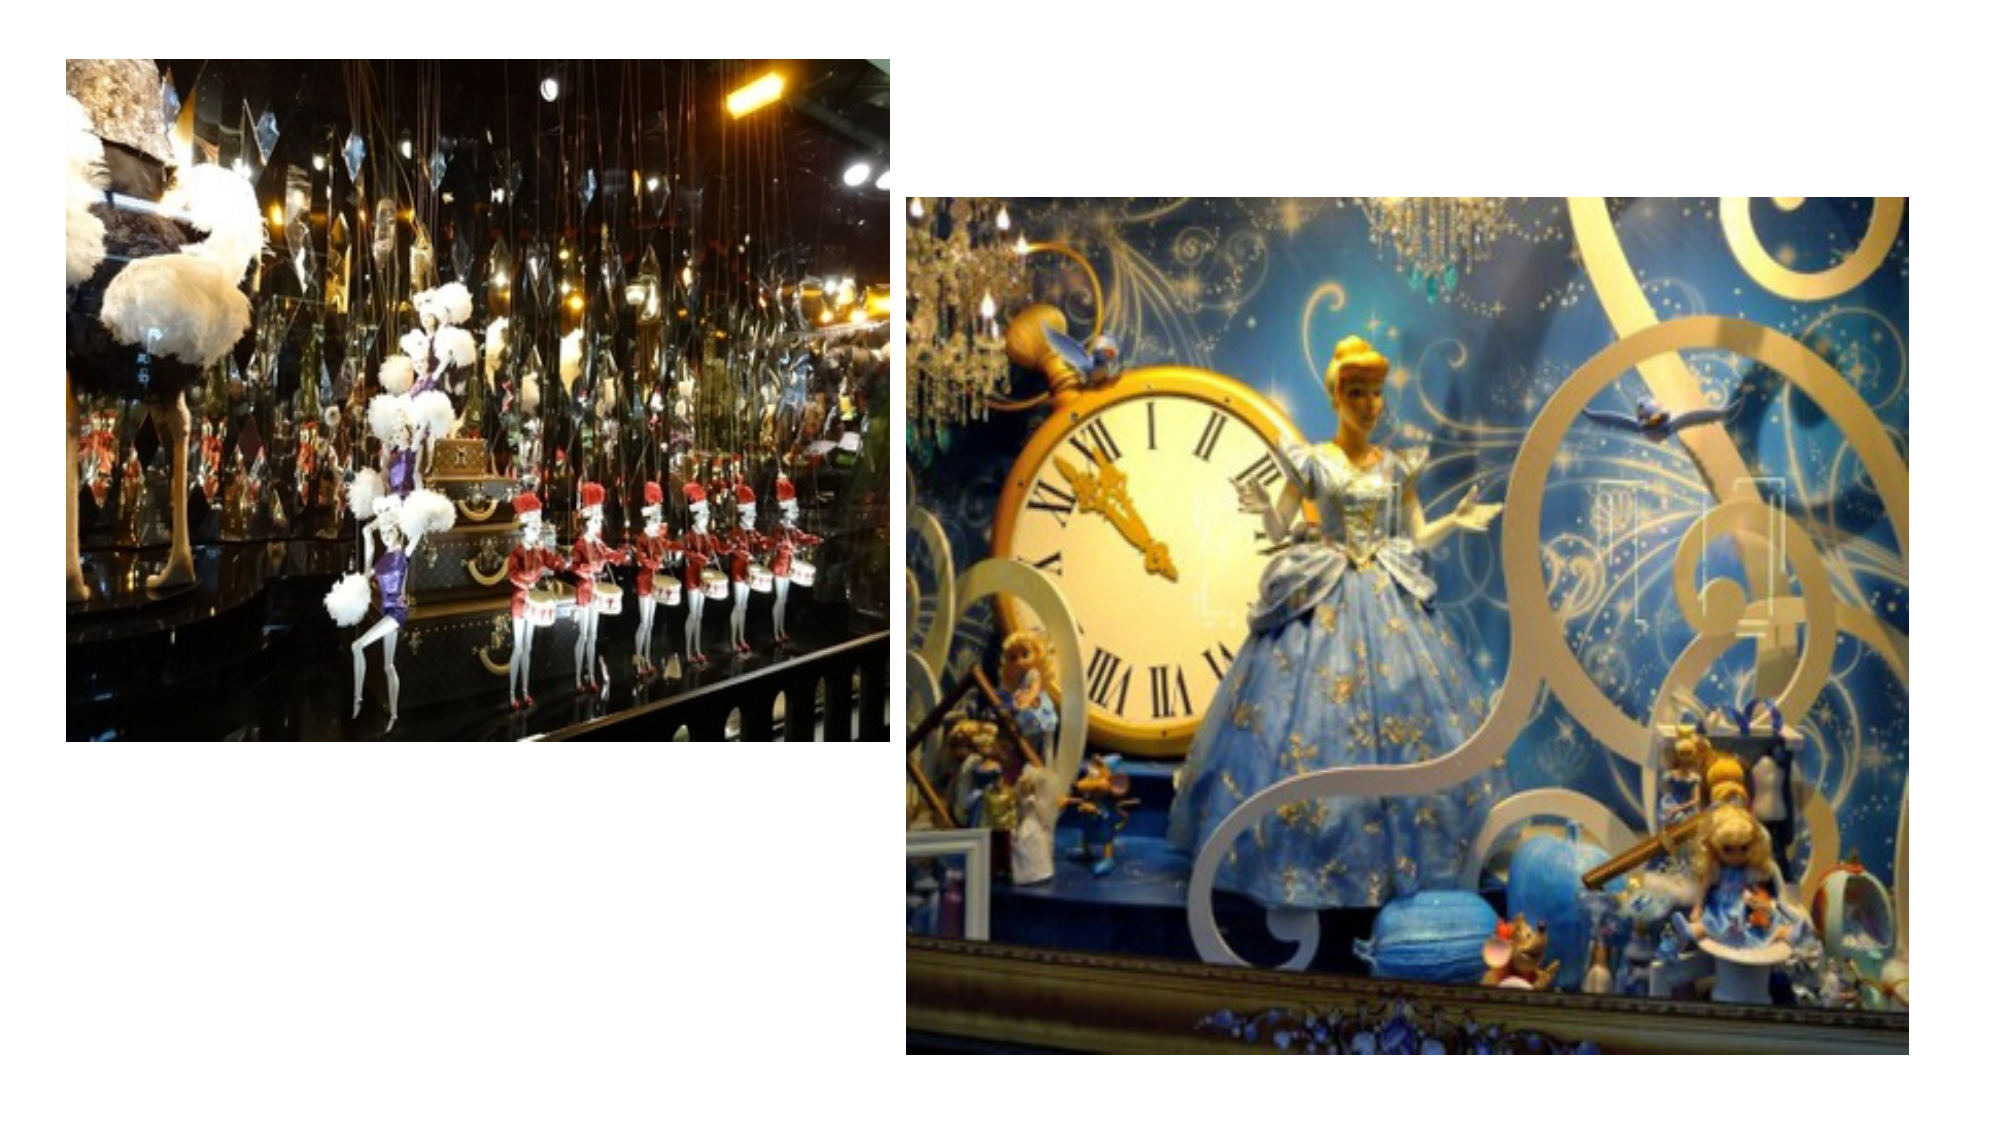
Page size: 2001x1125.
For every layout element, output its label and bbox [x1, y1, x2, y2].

picture [66, 59, 890, 742]
picture [906, 197, 1909, 1055]
